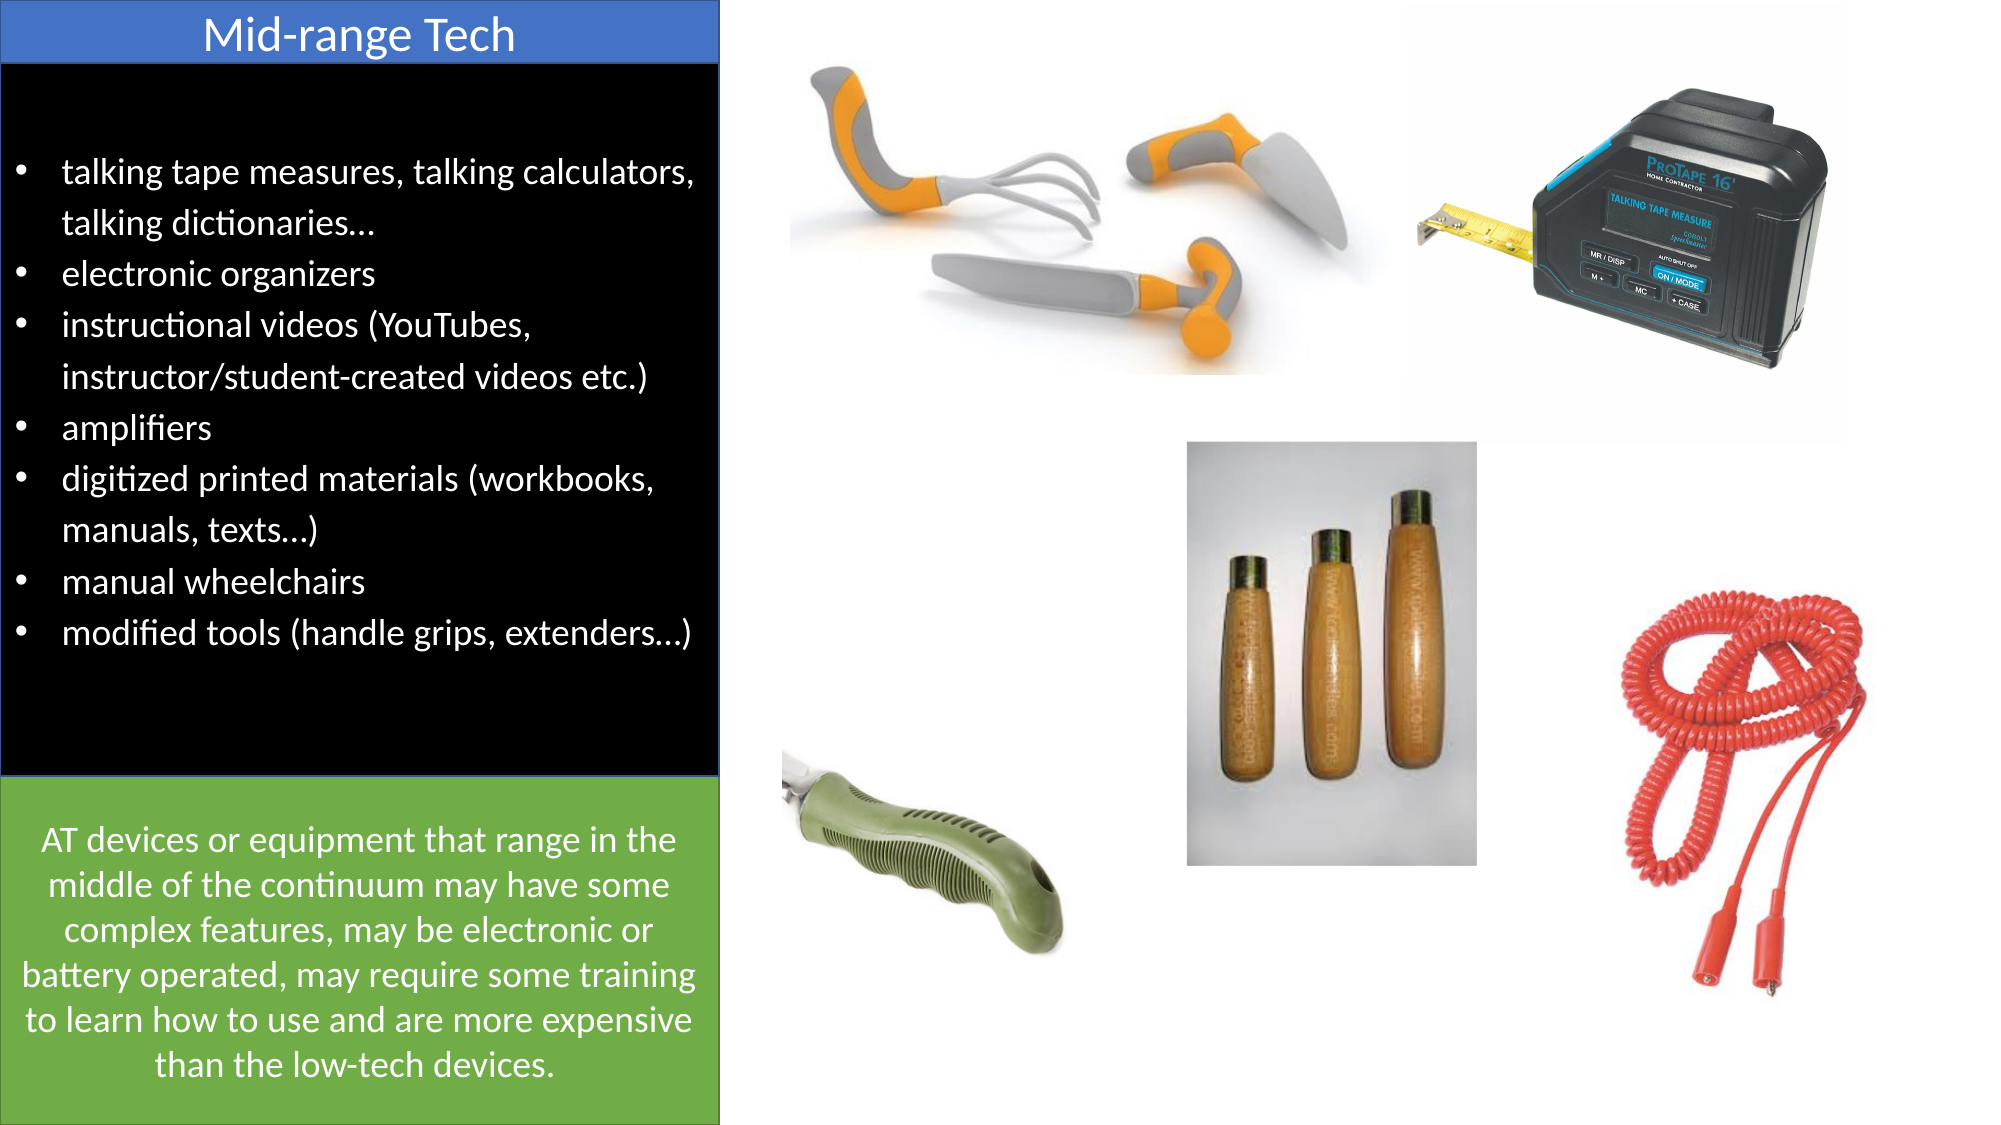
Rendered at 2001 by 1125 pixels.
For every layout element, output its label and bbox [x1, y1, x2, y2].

picture [790, 3, 1962, 1011]
text_box [0, 0, 719, 1125]
picture [782, 739, 1088, 979]
